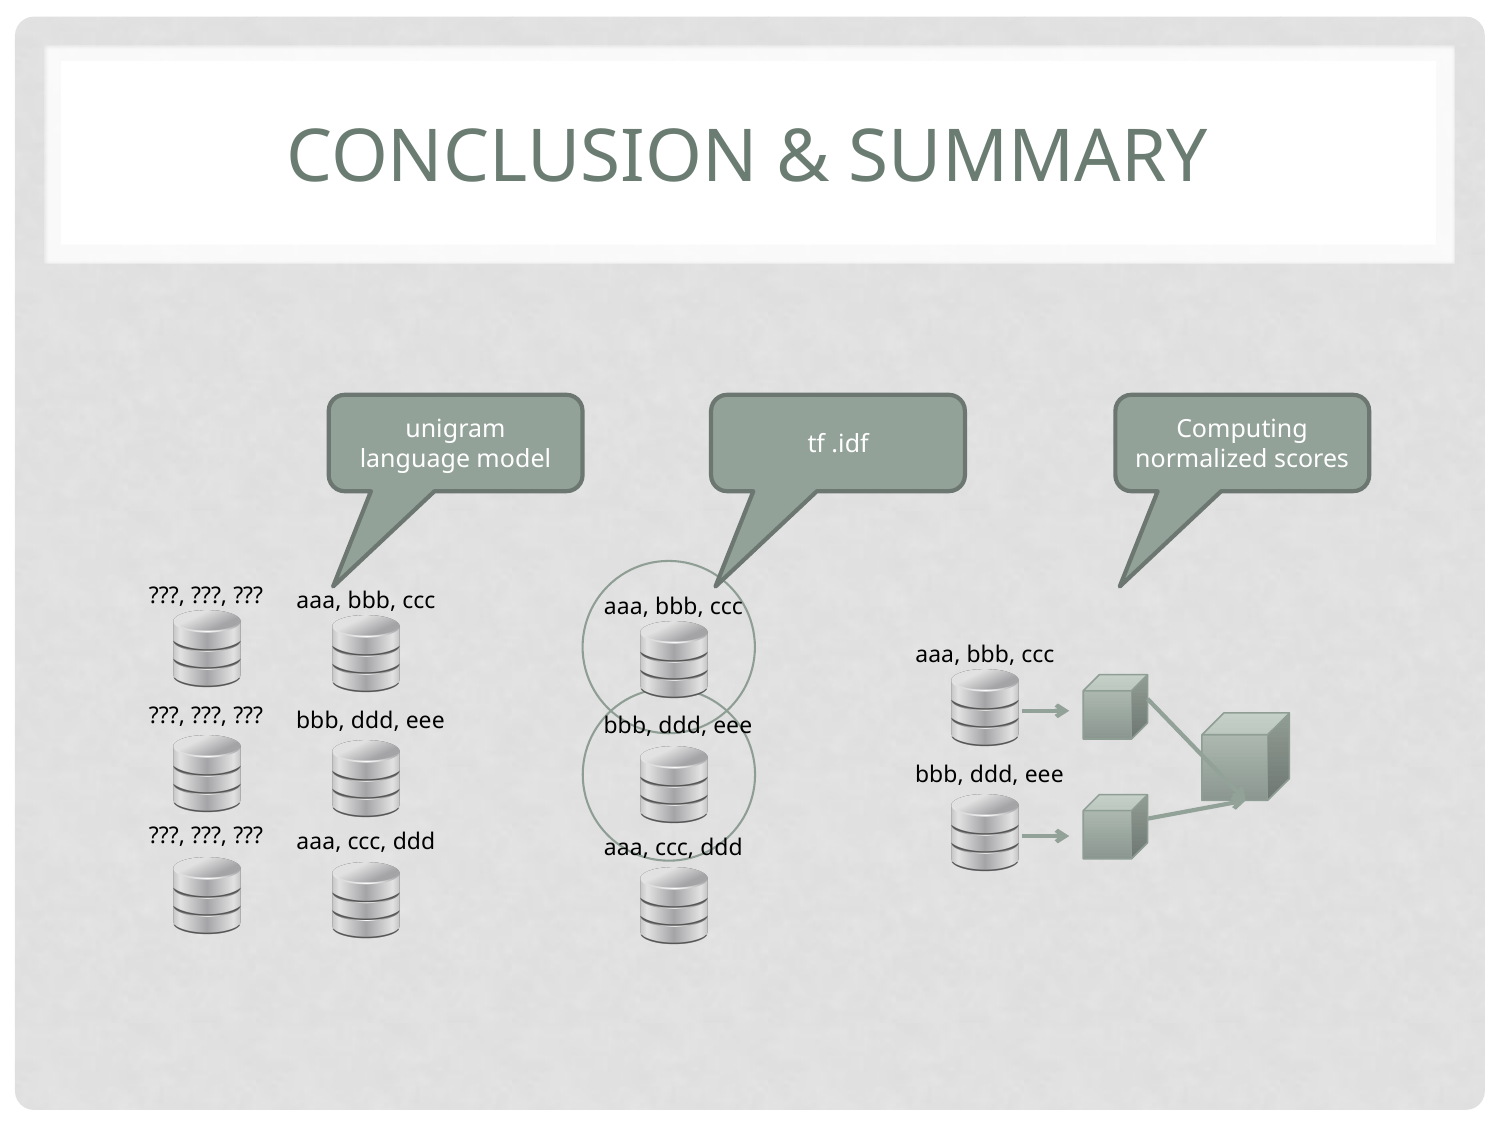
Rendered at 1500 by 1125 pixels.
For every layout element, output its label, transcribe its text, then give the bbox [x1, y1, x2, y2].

text_box tf .idf [708, 392, 968, 560]
text_box unigram language model [326, 392, 585, 560]
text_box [131, 560, 1290, 952]
title Conclusion & Summary [69, 66, 1425, 238]
text_box Computing normalized scores [1113, 392, 1372, 560]
